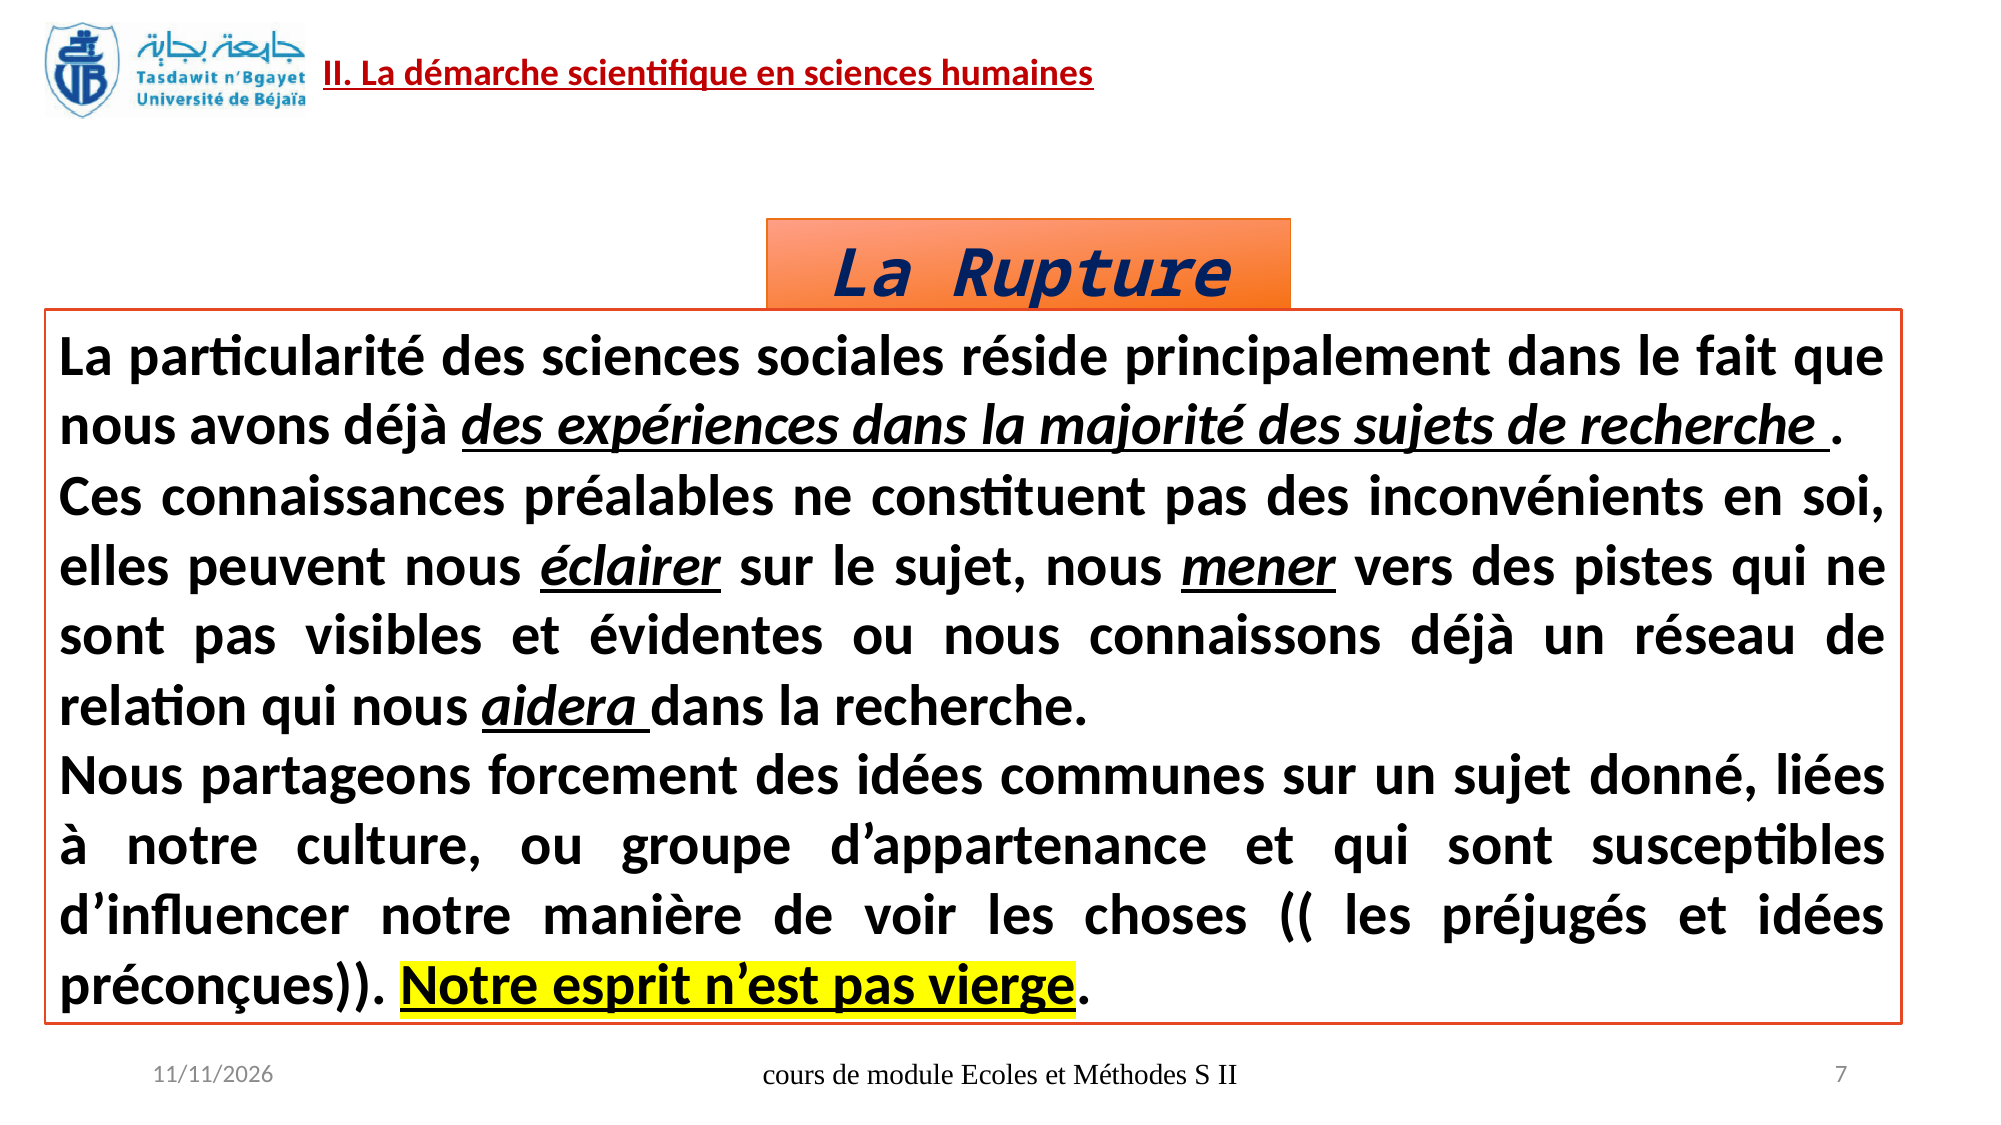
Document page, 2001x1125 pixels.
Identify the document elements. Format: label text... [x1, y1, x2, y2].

text_box La Rupture [766, 218, 1291, 308]
slide_number 7 [1412, 1042, 1863, 1103]
text_box La particularité des sciences sociales réside principalement dans le fait que nous avons déjà des expériences dans la majorité des sujets de recherche . Ces connaissances préalables ne constituent pas des inconvénients en soi, elles peuvent nous éclairer sur le sujet, nous mener vers des pistes qui ne sont pas visibles et évidentes ou nous connaissons déjà un réseau de relation qui nous aidera dans la recherche. Nous partageons forcement des idées communes sur un sujet donné, liées à notre culture, ou groupe d’appartenance et qui sont susceptibles d’influencer notre manière de voir les choses (( les préjugés et idées préconçues)). Notre esprit n’est pas vierge. [44, 308, 1903, 1025]
footer cours de module Ecoles et Méthodes S II [662, 1042, 1338, 1103]
picture [44, 22, 306, 119]
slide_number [137, 1042, 588, 1103]
